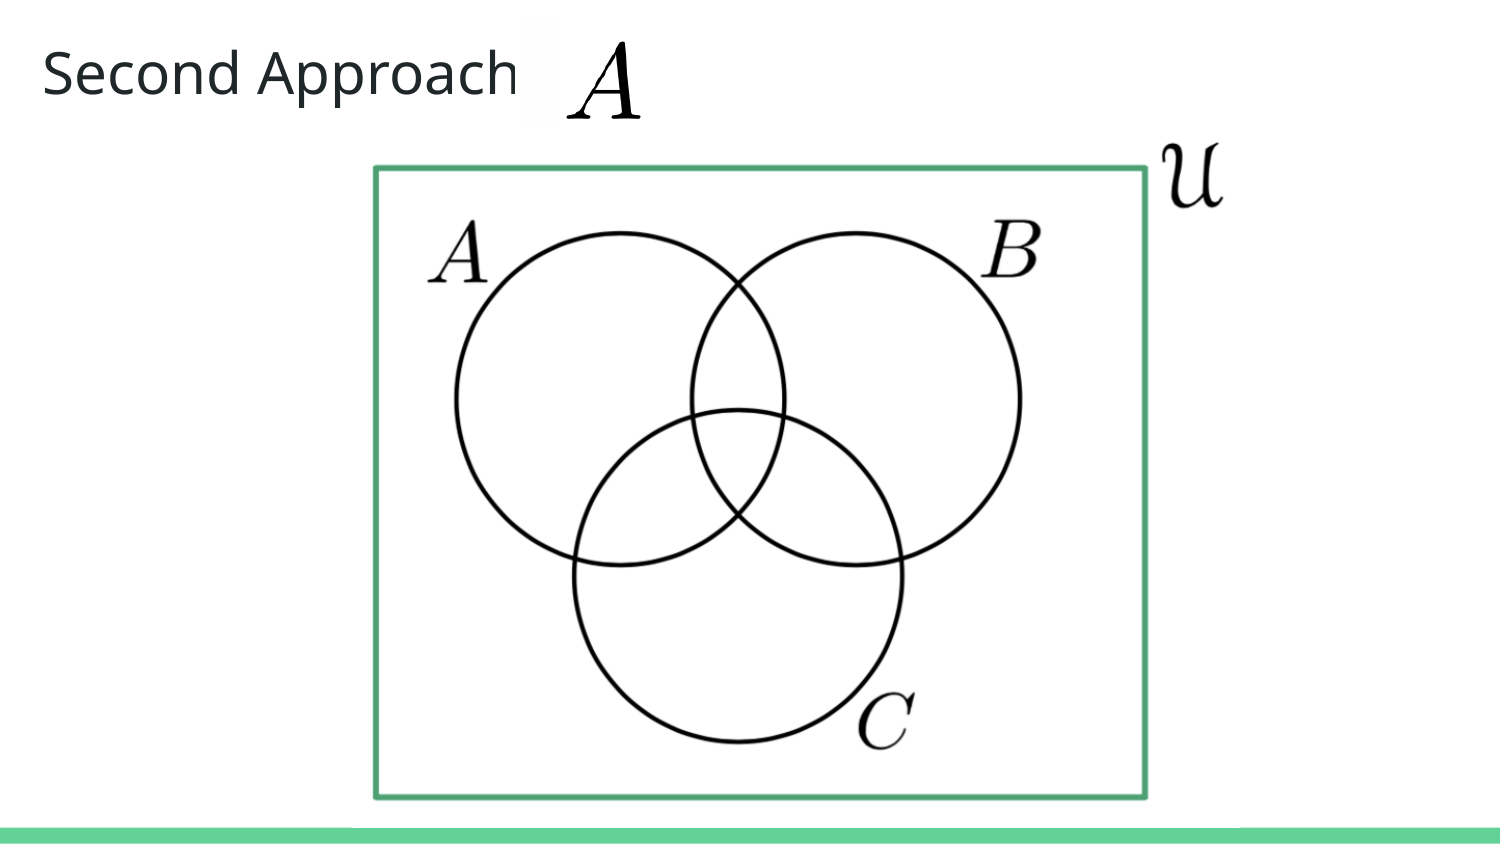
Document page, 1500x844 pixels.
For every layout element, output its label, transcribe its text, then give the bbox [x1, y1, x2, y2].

title Second Approach: [27, 21, 513, 115]
picture [346, 10, 1240, 828]
